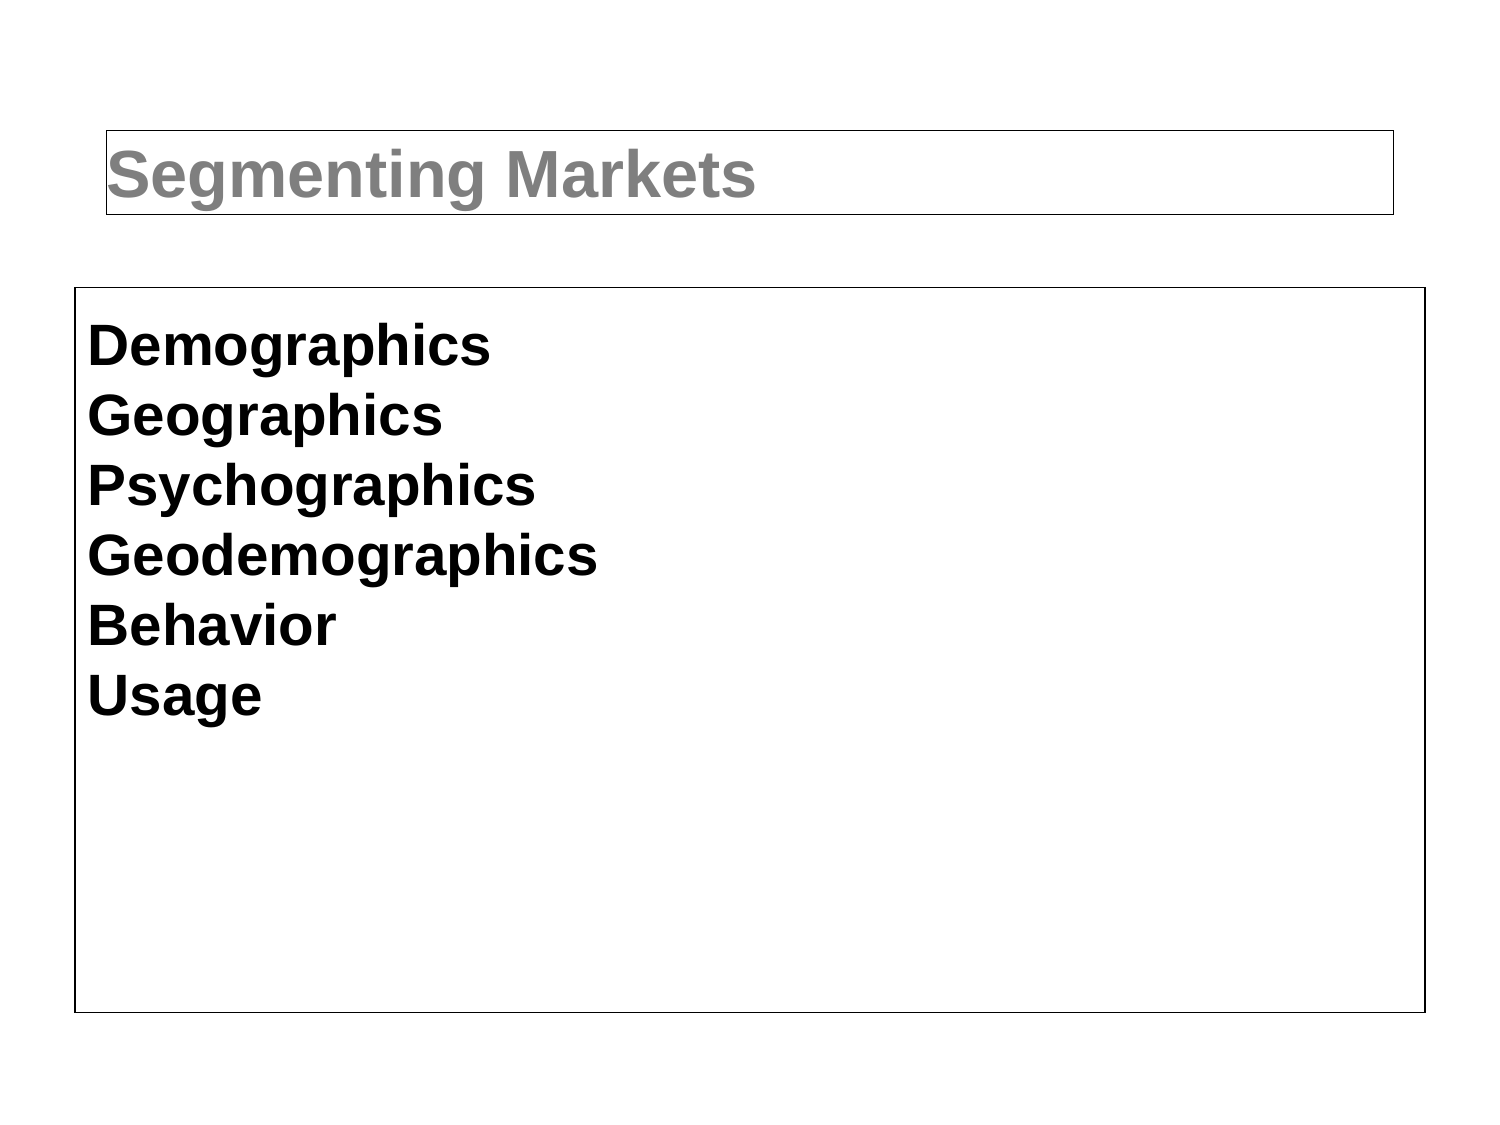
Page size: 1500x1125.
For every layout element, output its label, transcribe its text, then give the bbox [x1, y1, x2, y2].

title Segmenting Markets [106, 130, 1394, 215]
text_box [74, 287, 1425, 1013]
